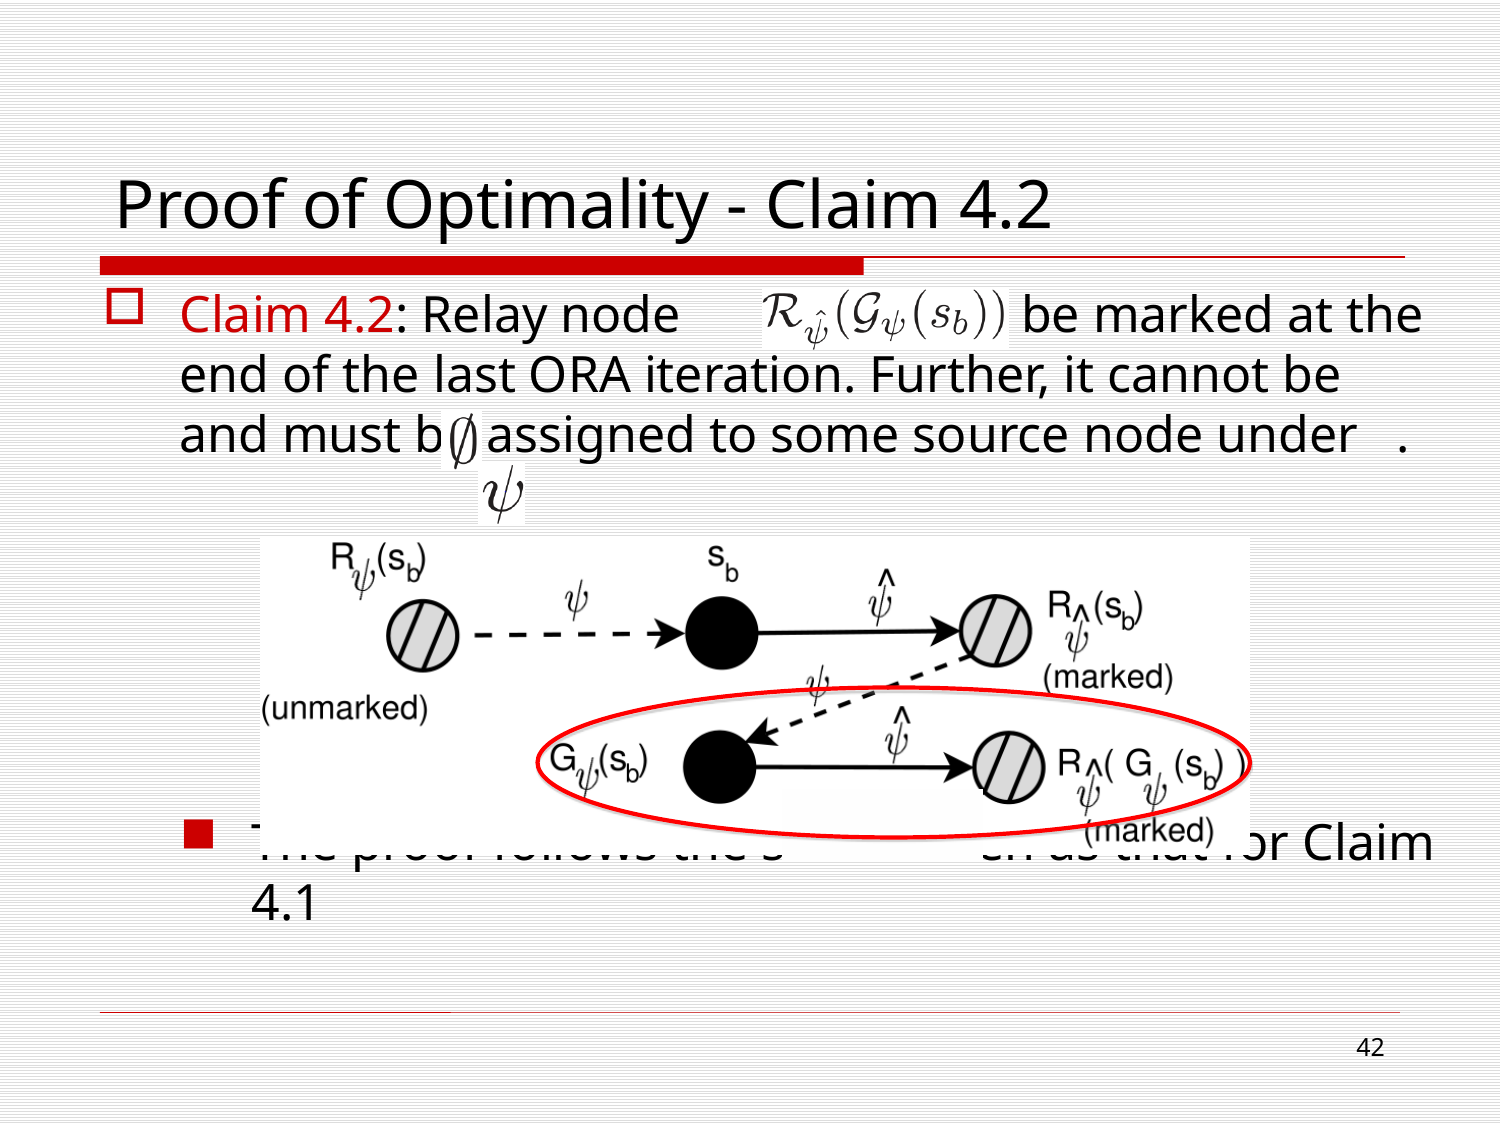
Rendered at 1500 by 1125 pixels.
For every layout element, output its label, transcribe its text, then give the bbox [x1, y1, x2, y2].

picture [440, 410, 526, 526]
slide_number 42 [1074, 1024, 1400, 1103]
list Claim 4.2: Relay node must be marked at the end of the last ORA iteration. Further, it cannot be and must be assigned to some source node under . The proof follows the same token as that for Claim 4.1 [87, 274, 1495, 1001]
picture [762, 287, 1010, 351]
text_box Proof of Optimality - Claim 4.2 [99, 49, 1413, 250]
picture [260, 537, 1251, 862]
